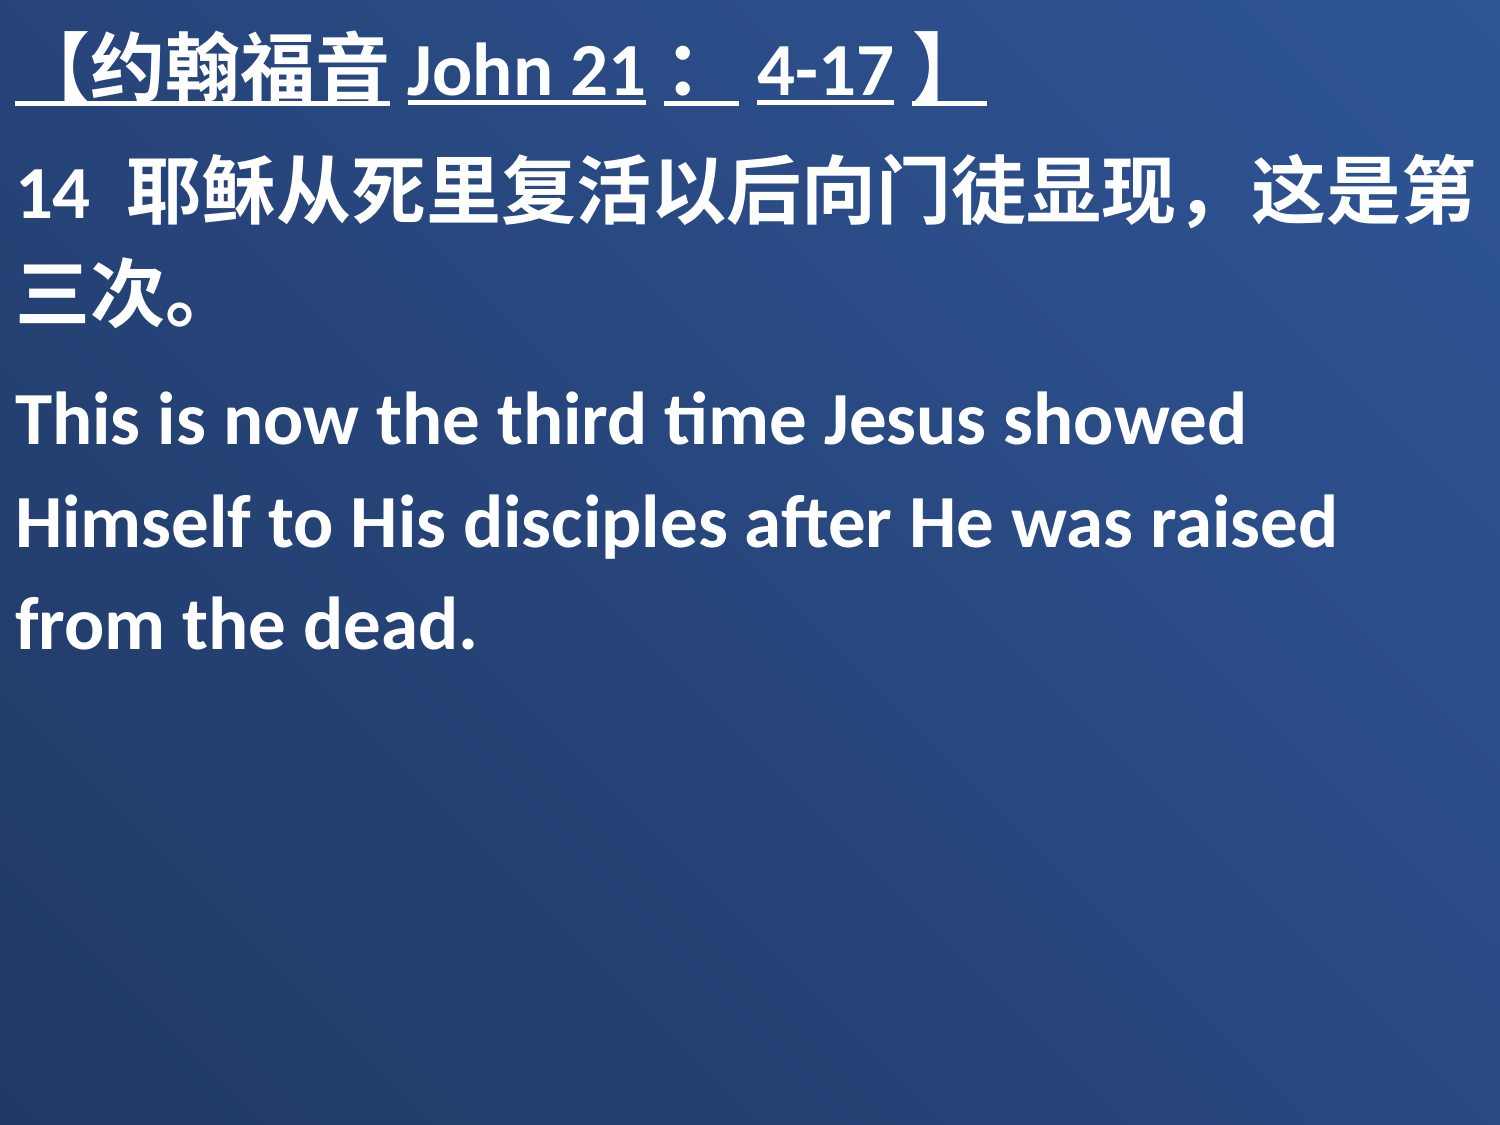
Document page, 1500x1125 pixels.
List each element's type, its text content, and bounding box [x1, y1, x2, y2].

subtitle 【约翰福音John 21：4-17】 14 耶稣从死里复活以后向门徒显现，这是第三次。 This is now the third time Jesus showed Himself to His disciples after He was raised from the dead. [0, 0, 1500, 1125]
